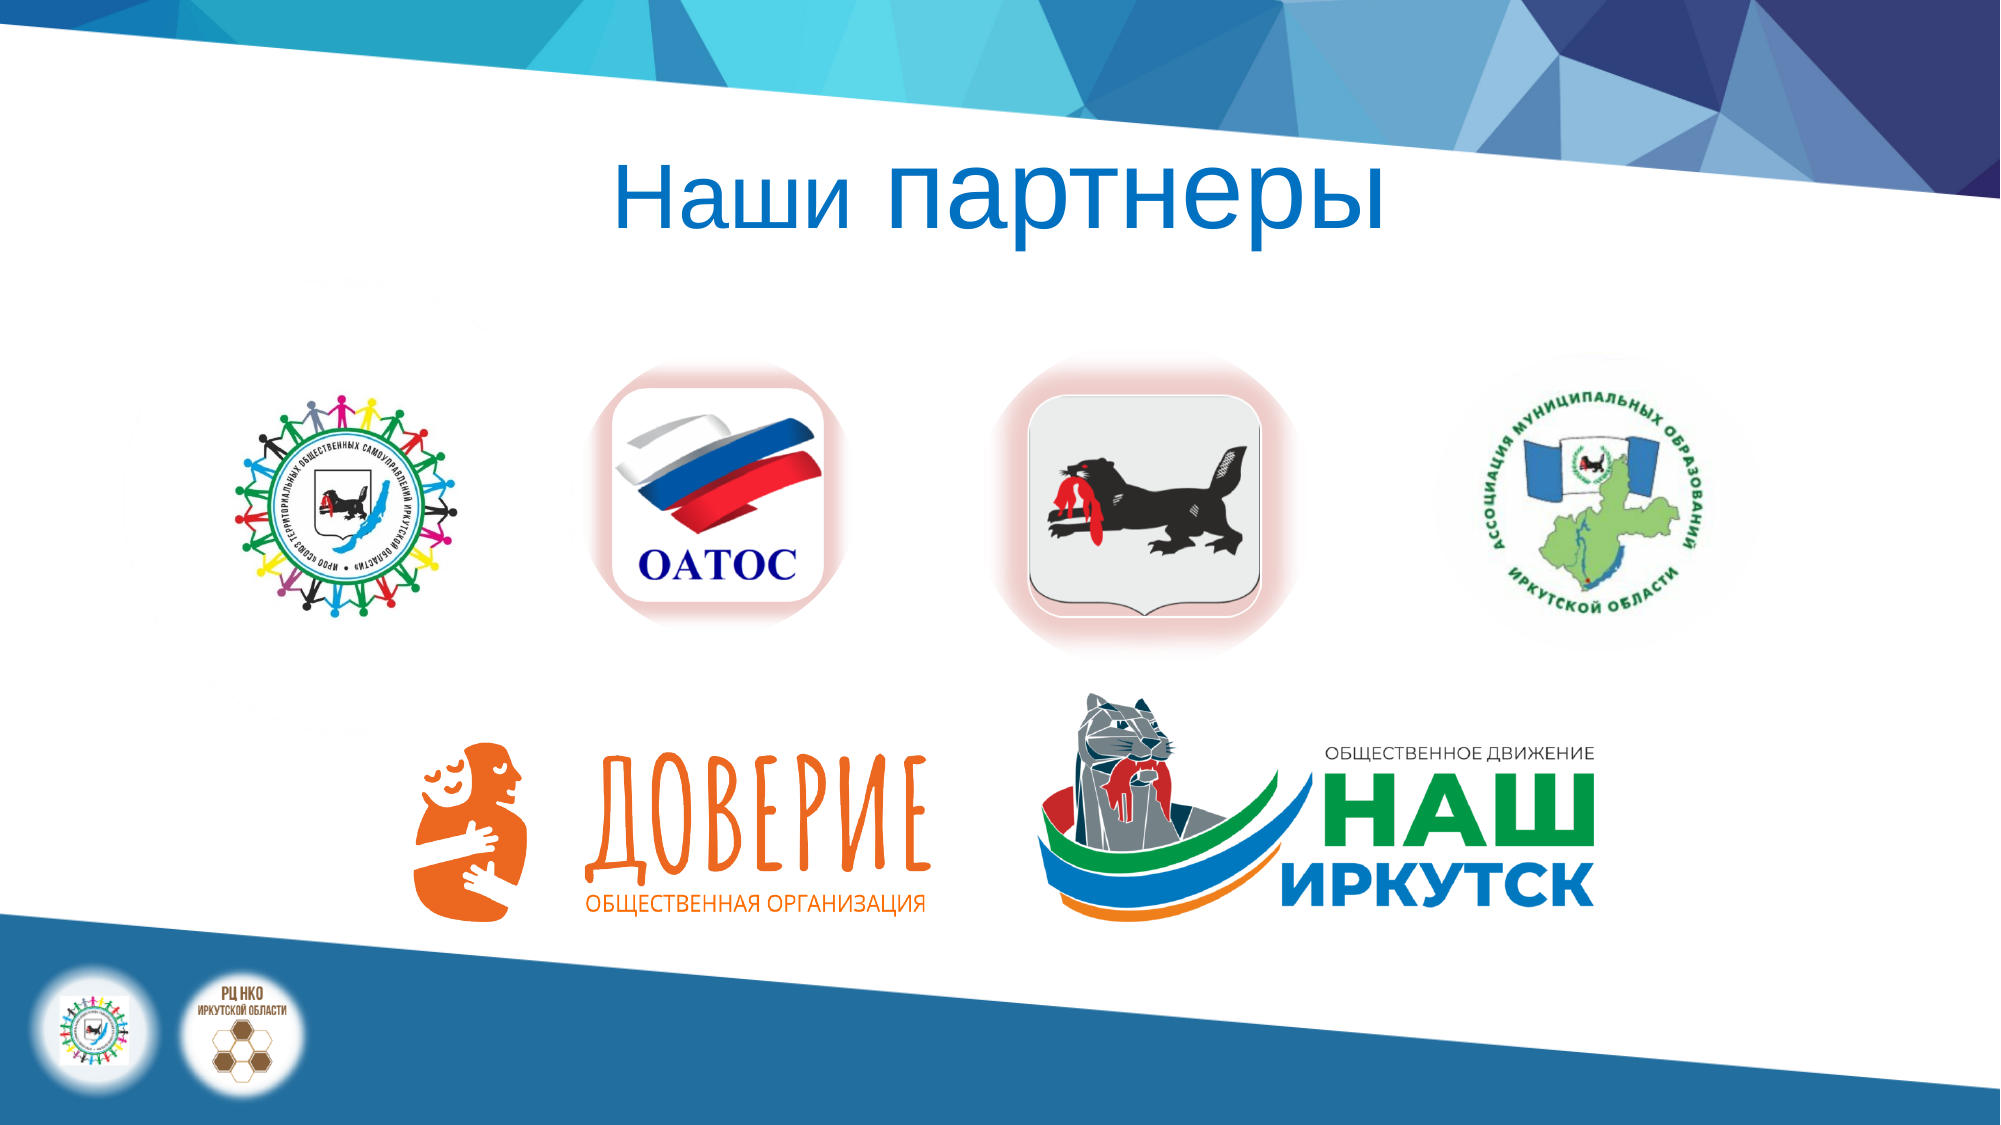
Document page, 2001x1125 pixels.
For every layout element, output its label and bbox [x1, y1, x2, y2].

list [118, 276, 577, 735]
picture [0, 0, 2000, 1125]
